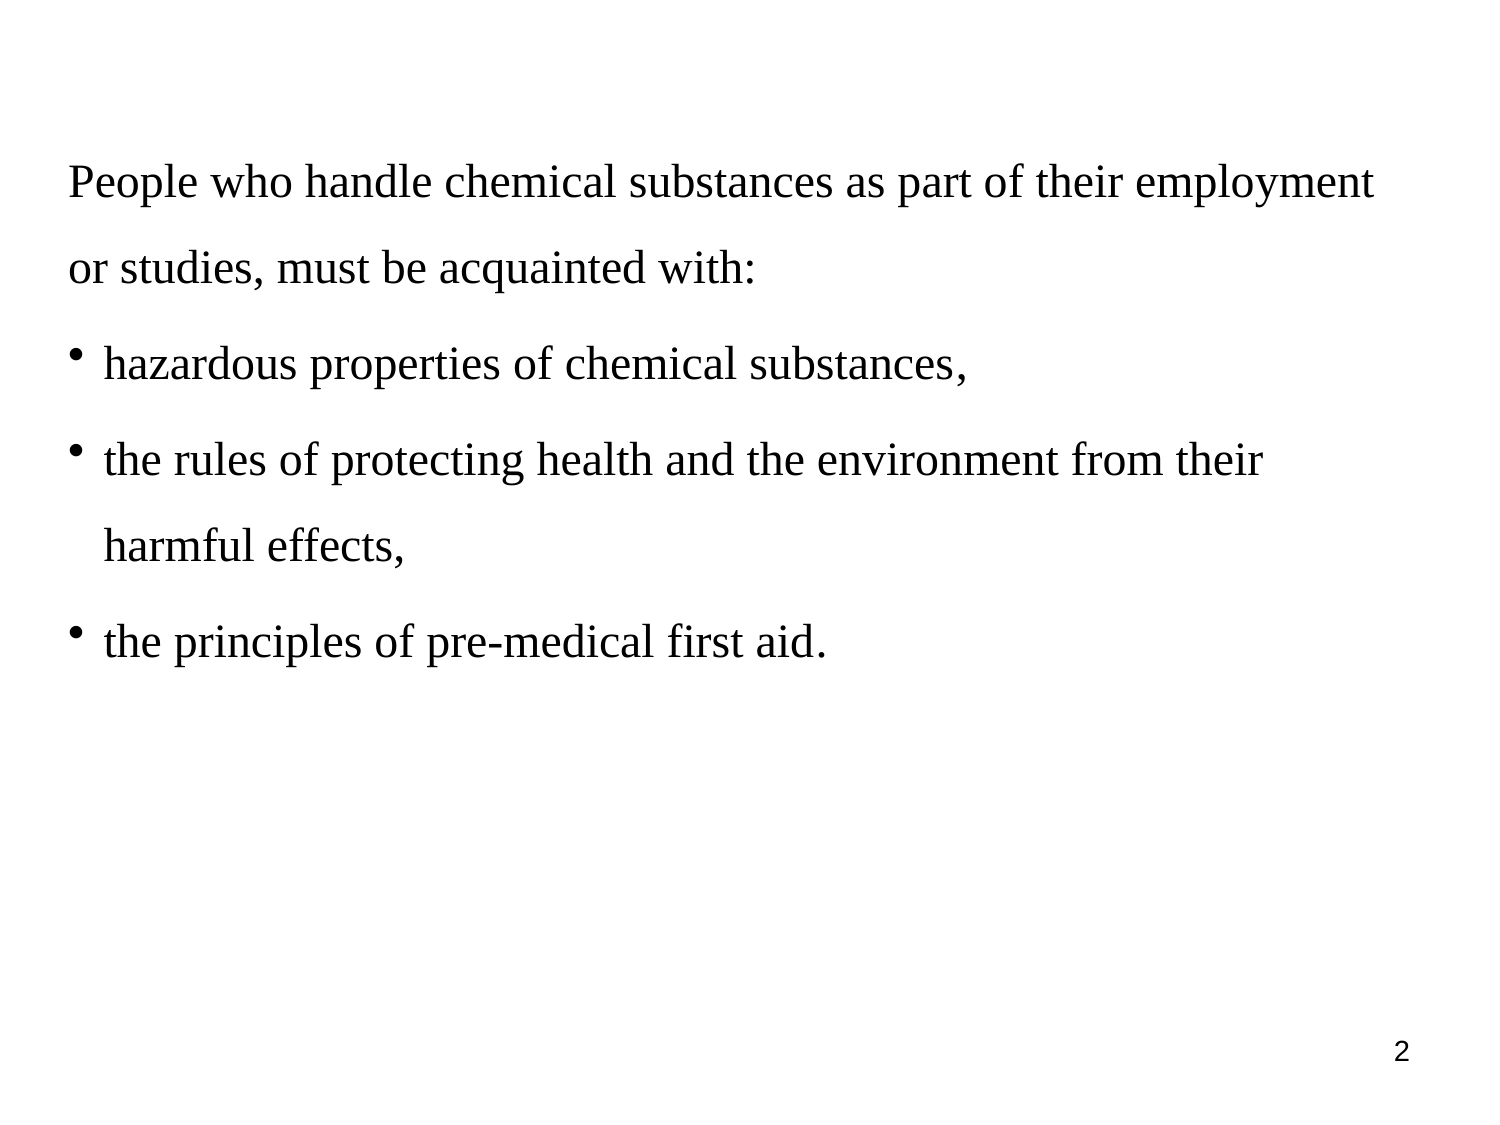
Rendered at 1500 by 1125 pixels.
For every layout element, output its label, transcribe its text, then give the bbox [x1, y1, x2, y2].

slide_number 2 [1074, 1024, 1425, 1103]
list People who handle chemical substances as part of their employment or studies, must be acquainted with: hazardous properties of chemical substances, the rules of protecting health and the environment from their harmful effects, the principles of pre-medical first aid. [53, 113, 1436, 716]
